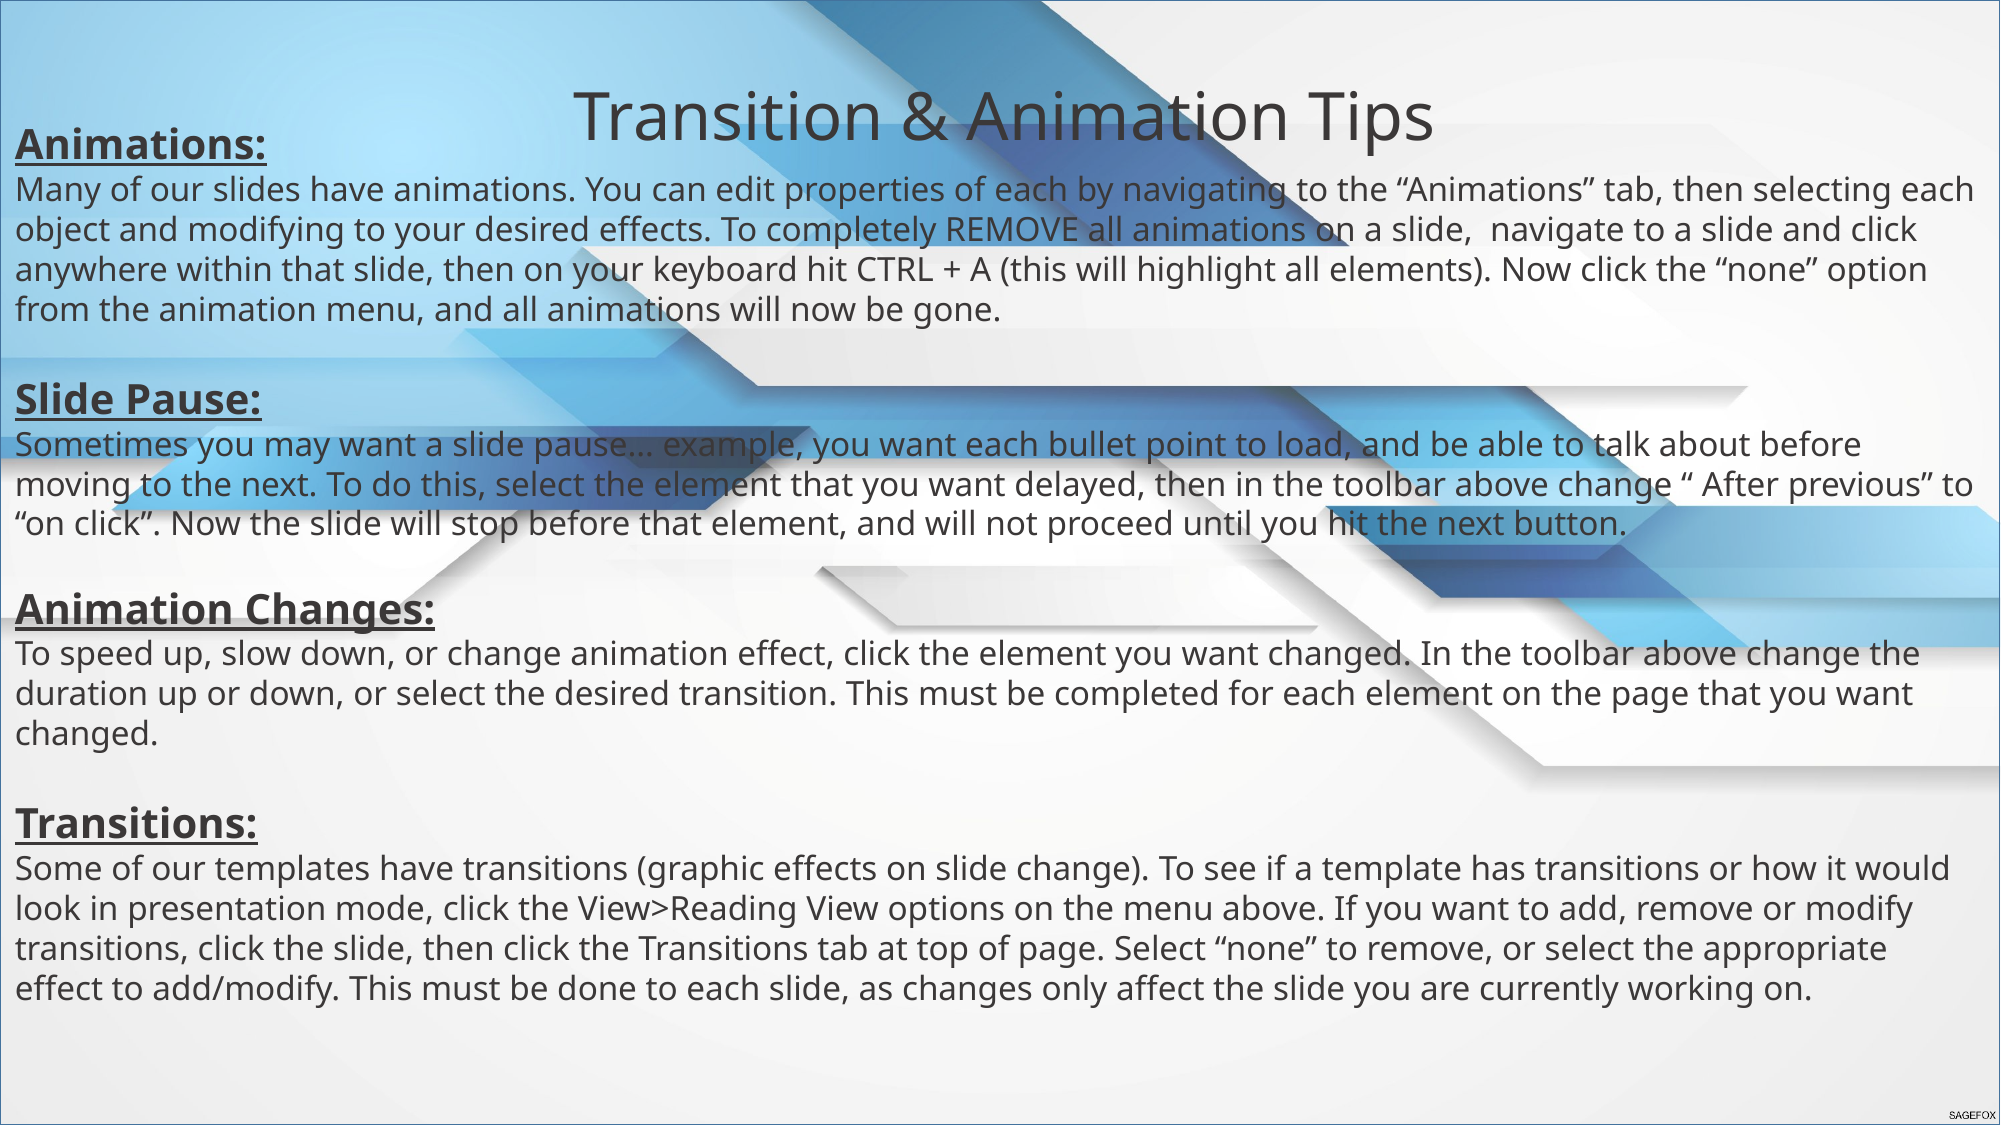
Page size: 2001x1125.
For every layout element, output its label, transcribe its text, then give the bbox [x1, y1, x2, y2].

text_box Animations: Many of our slides have animations. You can edit properties of each by navigating to the “Animations” tab, then selecting each object and modifying to your desired effects. To completely REMOVE all animations on a slide, navigate to a slide and click anywhere within that slide, then on your keyboard hit CTRL + A (this will highlight all elements). Now click the “none” option from the animation menu, and all animations will now be gone. Slide Pause: Sometimes you may want a slide pause… example, you want each bullet point to load, and be able to talk about before moving to the next. To do this, select the element that you want delayed, then in the toolbar above change “ After previous” to “on click”. Now the slide will stop before that element, and will not proceed until you hit the next button. Animation Changes: To speed up, slow down, or change animation effect, click the element you want changed. In the toolbar above change the duration up or down, or select the desired transition. This must be completed for each element on the page that you want changed. Transitions: Some of our templates have transitions (graphic effects on slide change). To see if a template has transitions or how it would look in presentation mode, click the View>Reading View options on the menu above. If you want to add, remove or modify transitions, click the slide, then click the Transitions tab at top of page. Select “none” to remove, or select the appropriate effect to add/modify. This must be done to each slide, as changes only affect the slide you are currently working on. [0, 0, 2000, 1125]
title Transition & Animation Tips [477, 59, 1532, 177]
